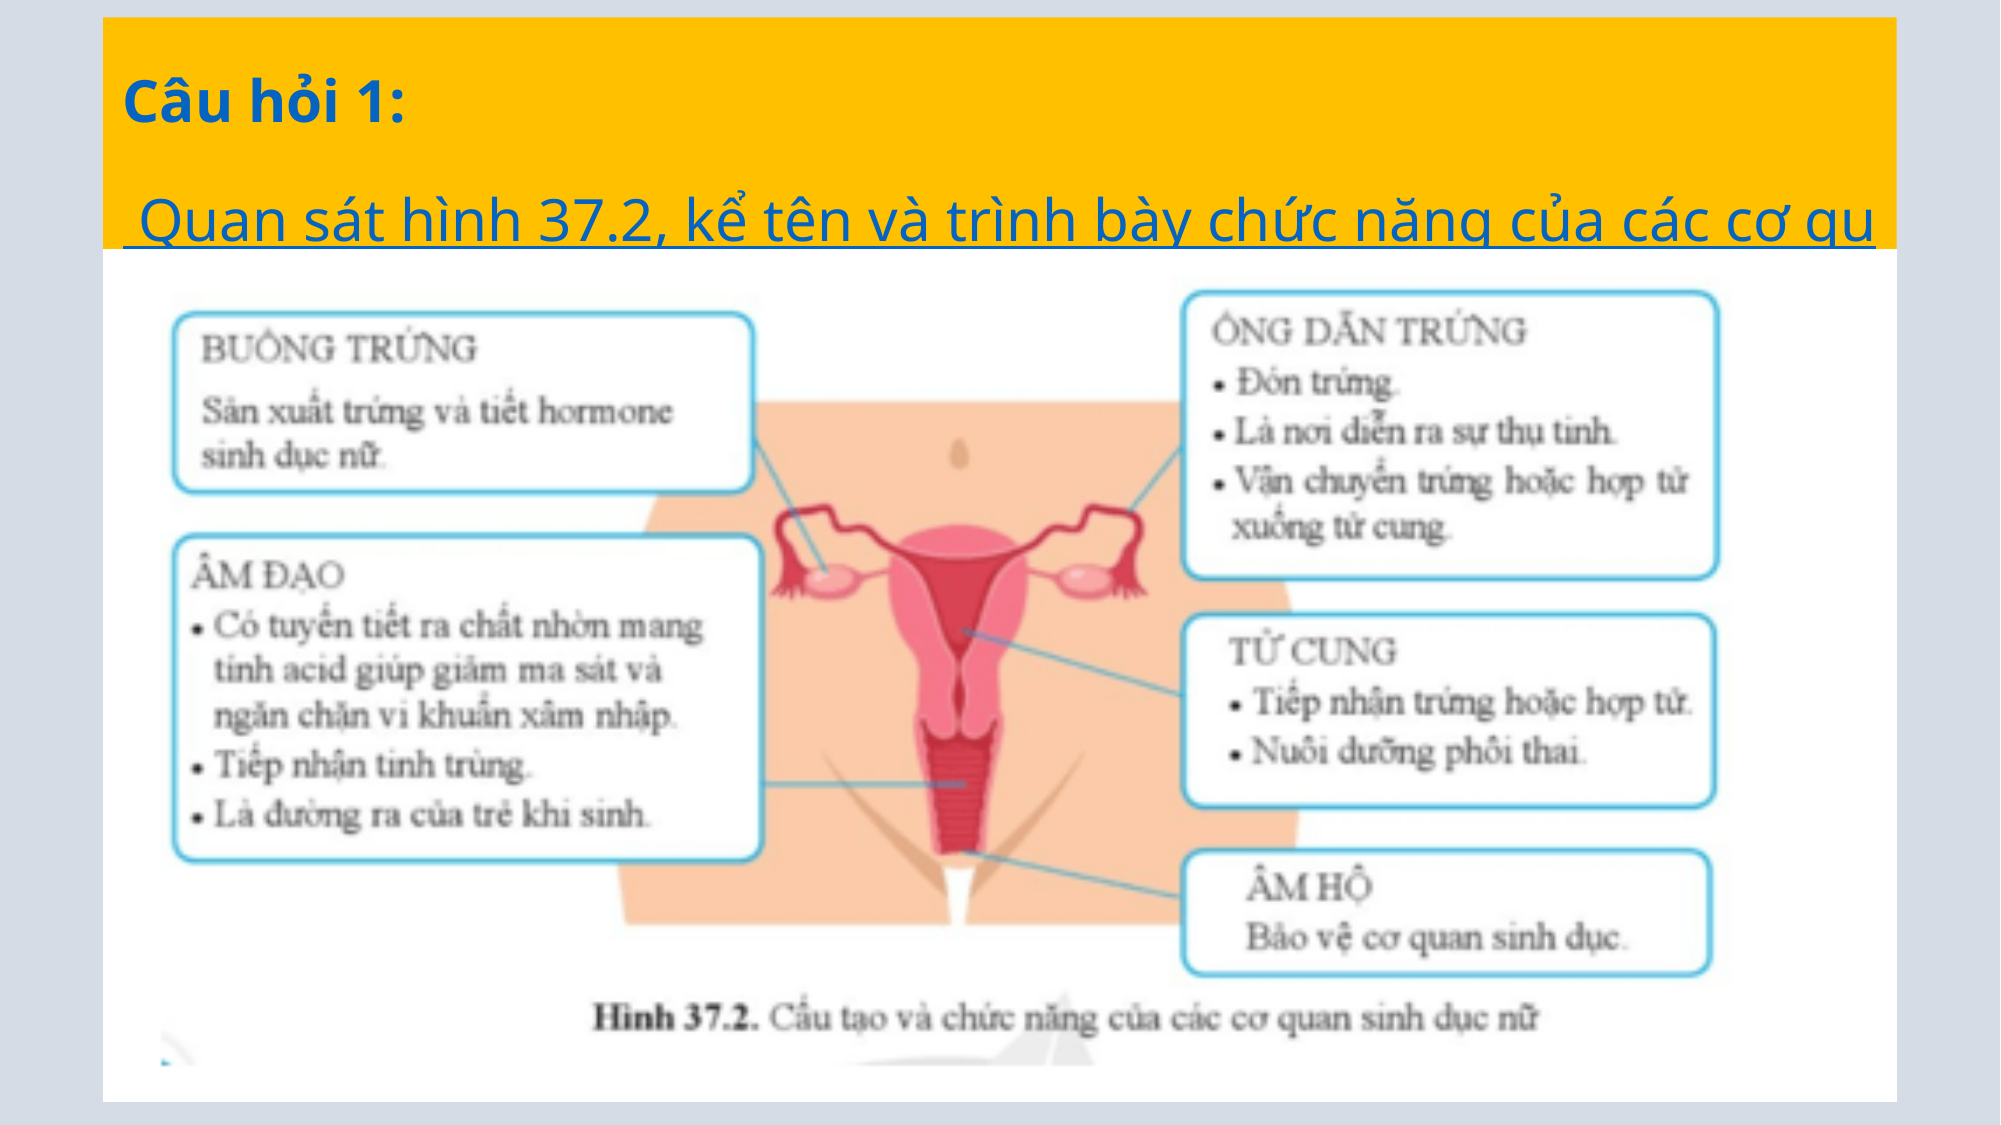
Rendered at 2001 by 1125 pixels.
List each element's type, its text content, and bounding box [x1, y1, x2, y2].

text_box Câu hỏi 1: Quan sát hình 37.2, kể tên và trình bày chức năng của các cơ quan trong hệ sinh dục nữ. [103, 17, 1897, 249]
picture [103, 249, 1897, 1102]
